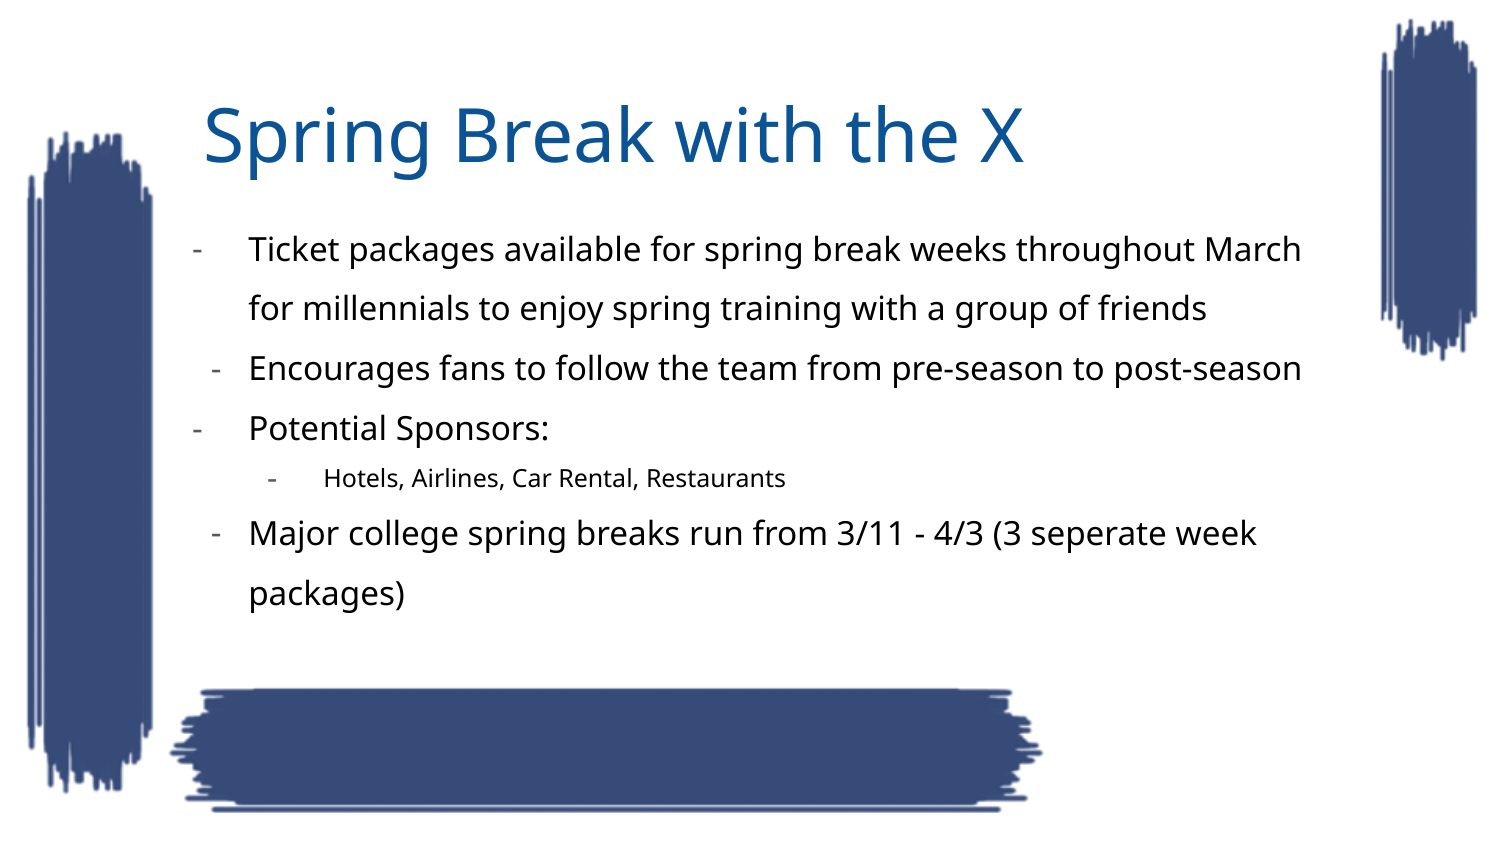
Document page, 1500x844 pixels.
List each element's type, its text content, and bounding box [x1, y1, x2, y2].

title Spring Break with the X [188, 72, 1446, 167]
list Ticket packages available for spring break weeks throughout March for millennials to enjoy spring training with a group of friends Encourages fans to follow the team from pre-season to post-season Potential Sponsors: Hotels, Airlines, Car Rental, Restaurants Major college spring breaks run from 3/11 - 4/3 (3 seperate week packages) [158, 192, 1329, 754]
